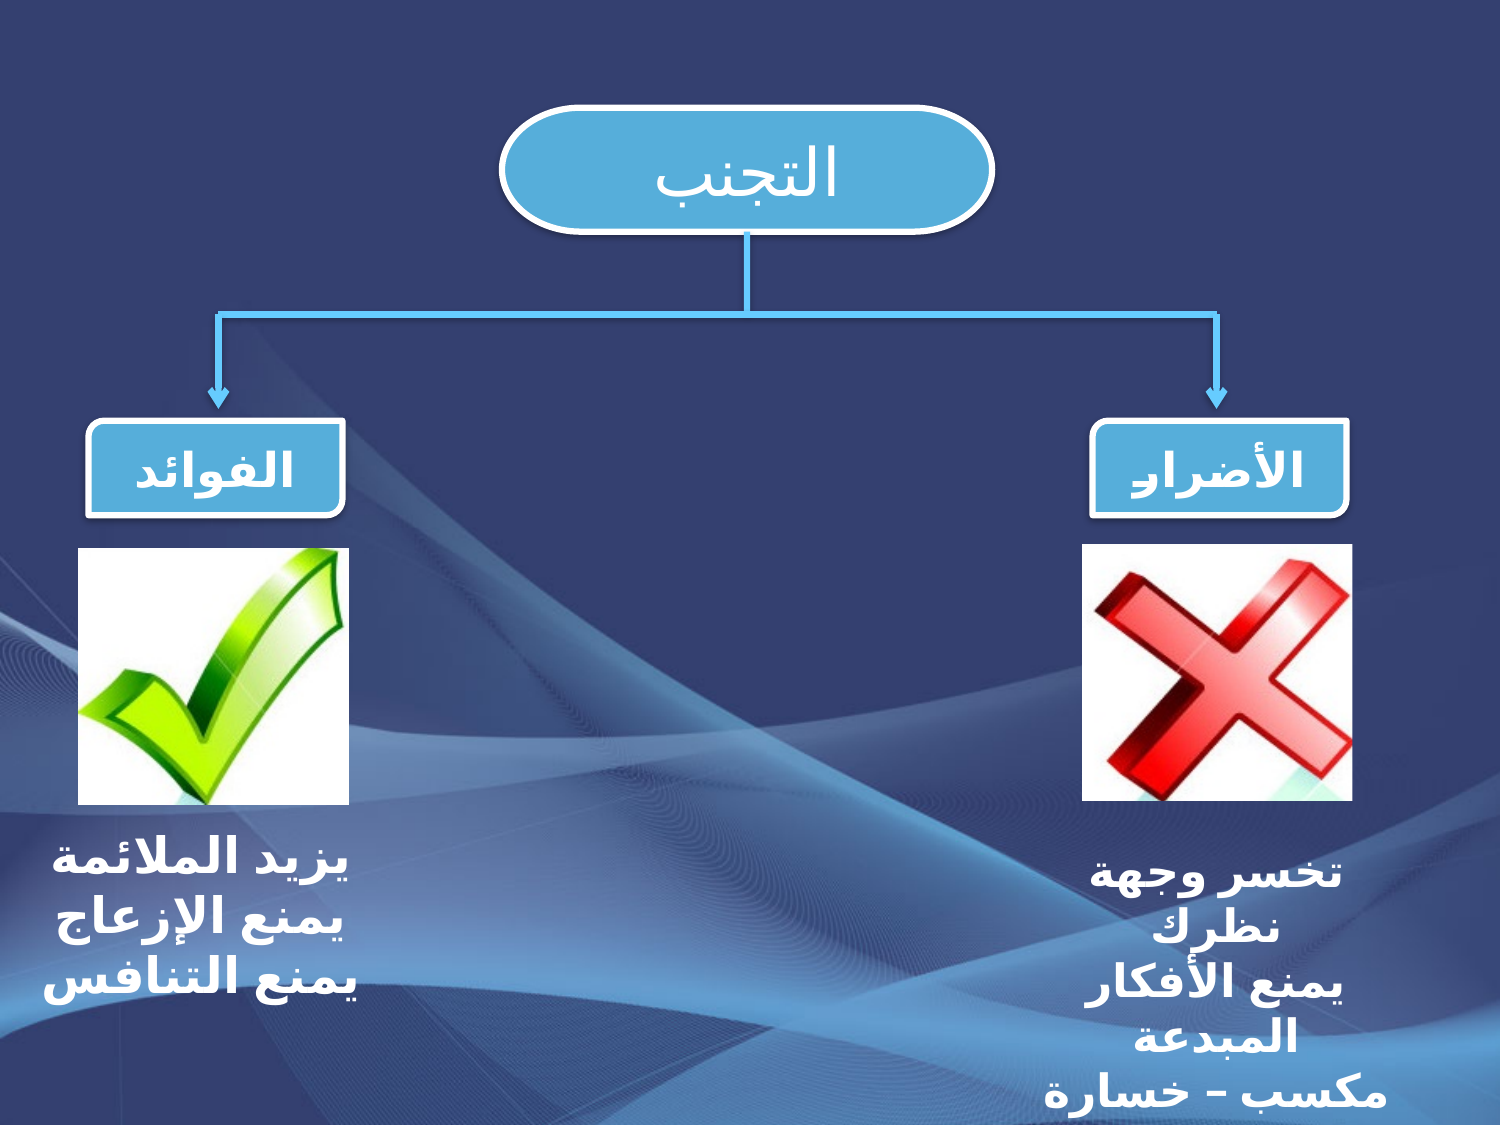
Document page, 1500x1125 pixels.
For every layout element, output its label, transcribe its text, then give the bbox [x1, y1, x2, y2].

text_box التجنب [498, 104, 996, 235]
text_box تخسر وجهة نظرك يمنع الأفكار المبدعة مكسب – خسارة [1003, 834, 1430, 1124]
text_box الأضرار [1089, 417, 1350, 519]
text_box يزيد الملائمة يمنع الإزعاج يمنع التنافس [0, 816, 414, 1012]
text_box الفوائد [85, 417, 346, 519]
picture [0, 0, 1500, 1125]
